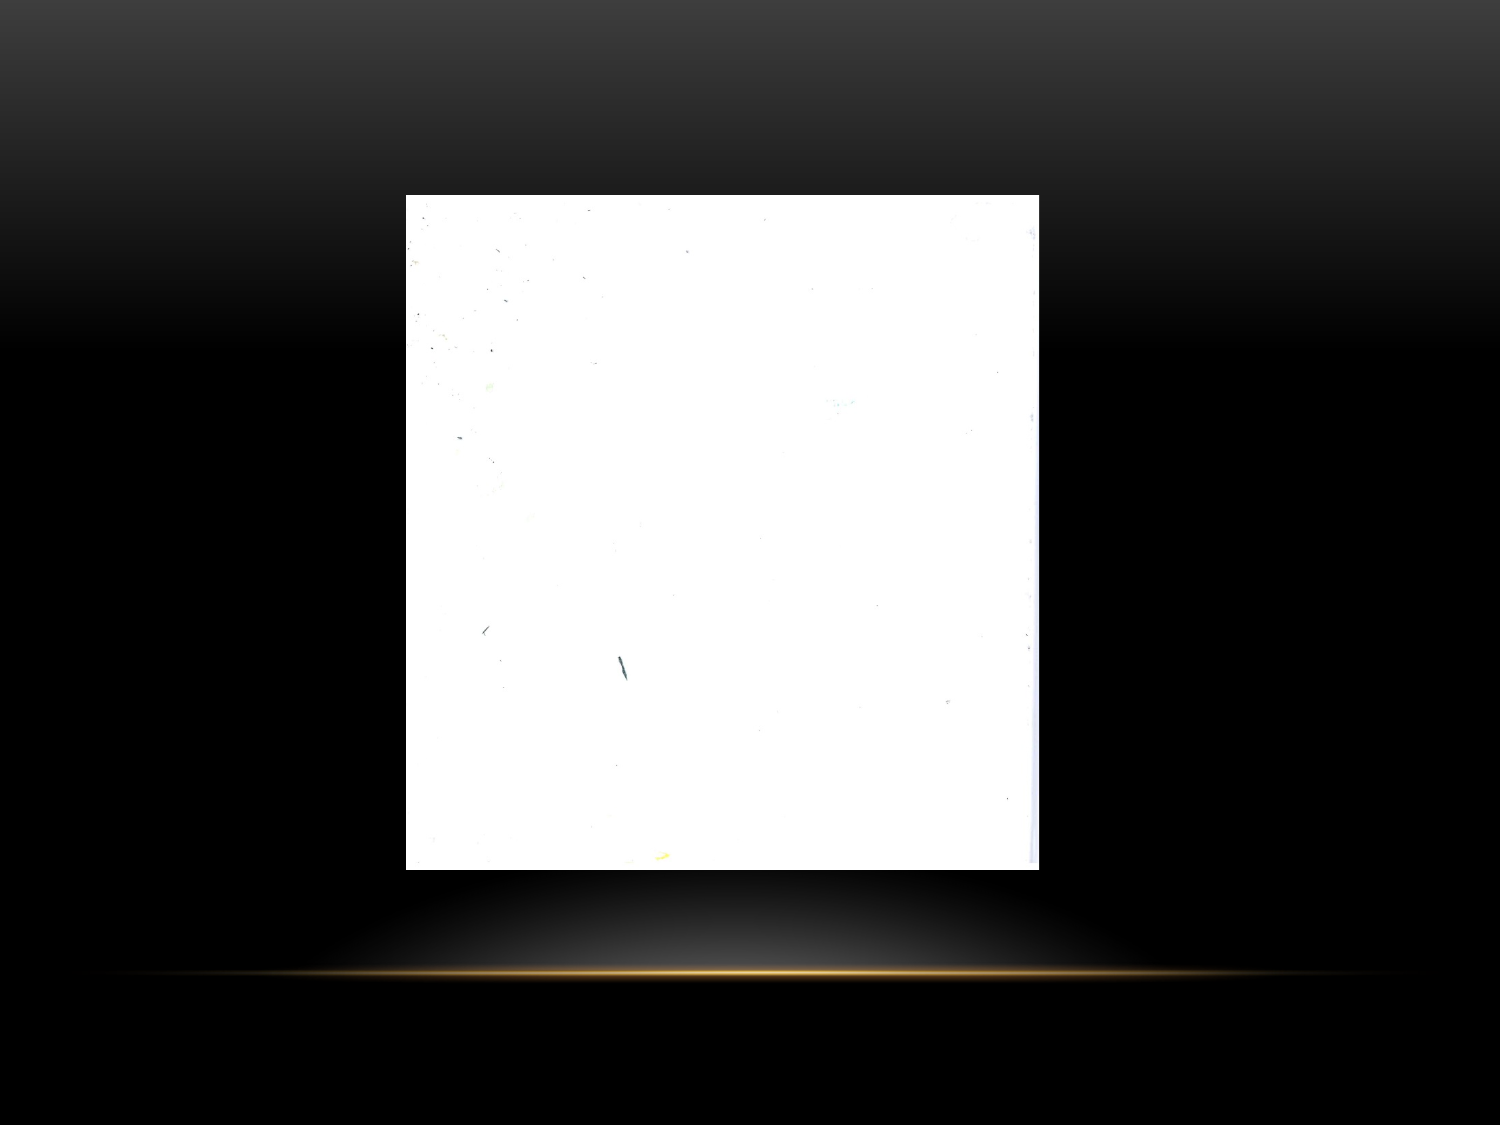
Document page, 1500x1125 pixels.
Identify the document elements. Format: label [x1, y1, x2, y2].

list [405, 195, 1040, 871]
picture [0, 0, 1500, 1125]
